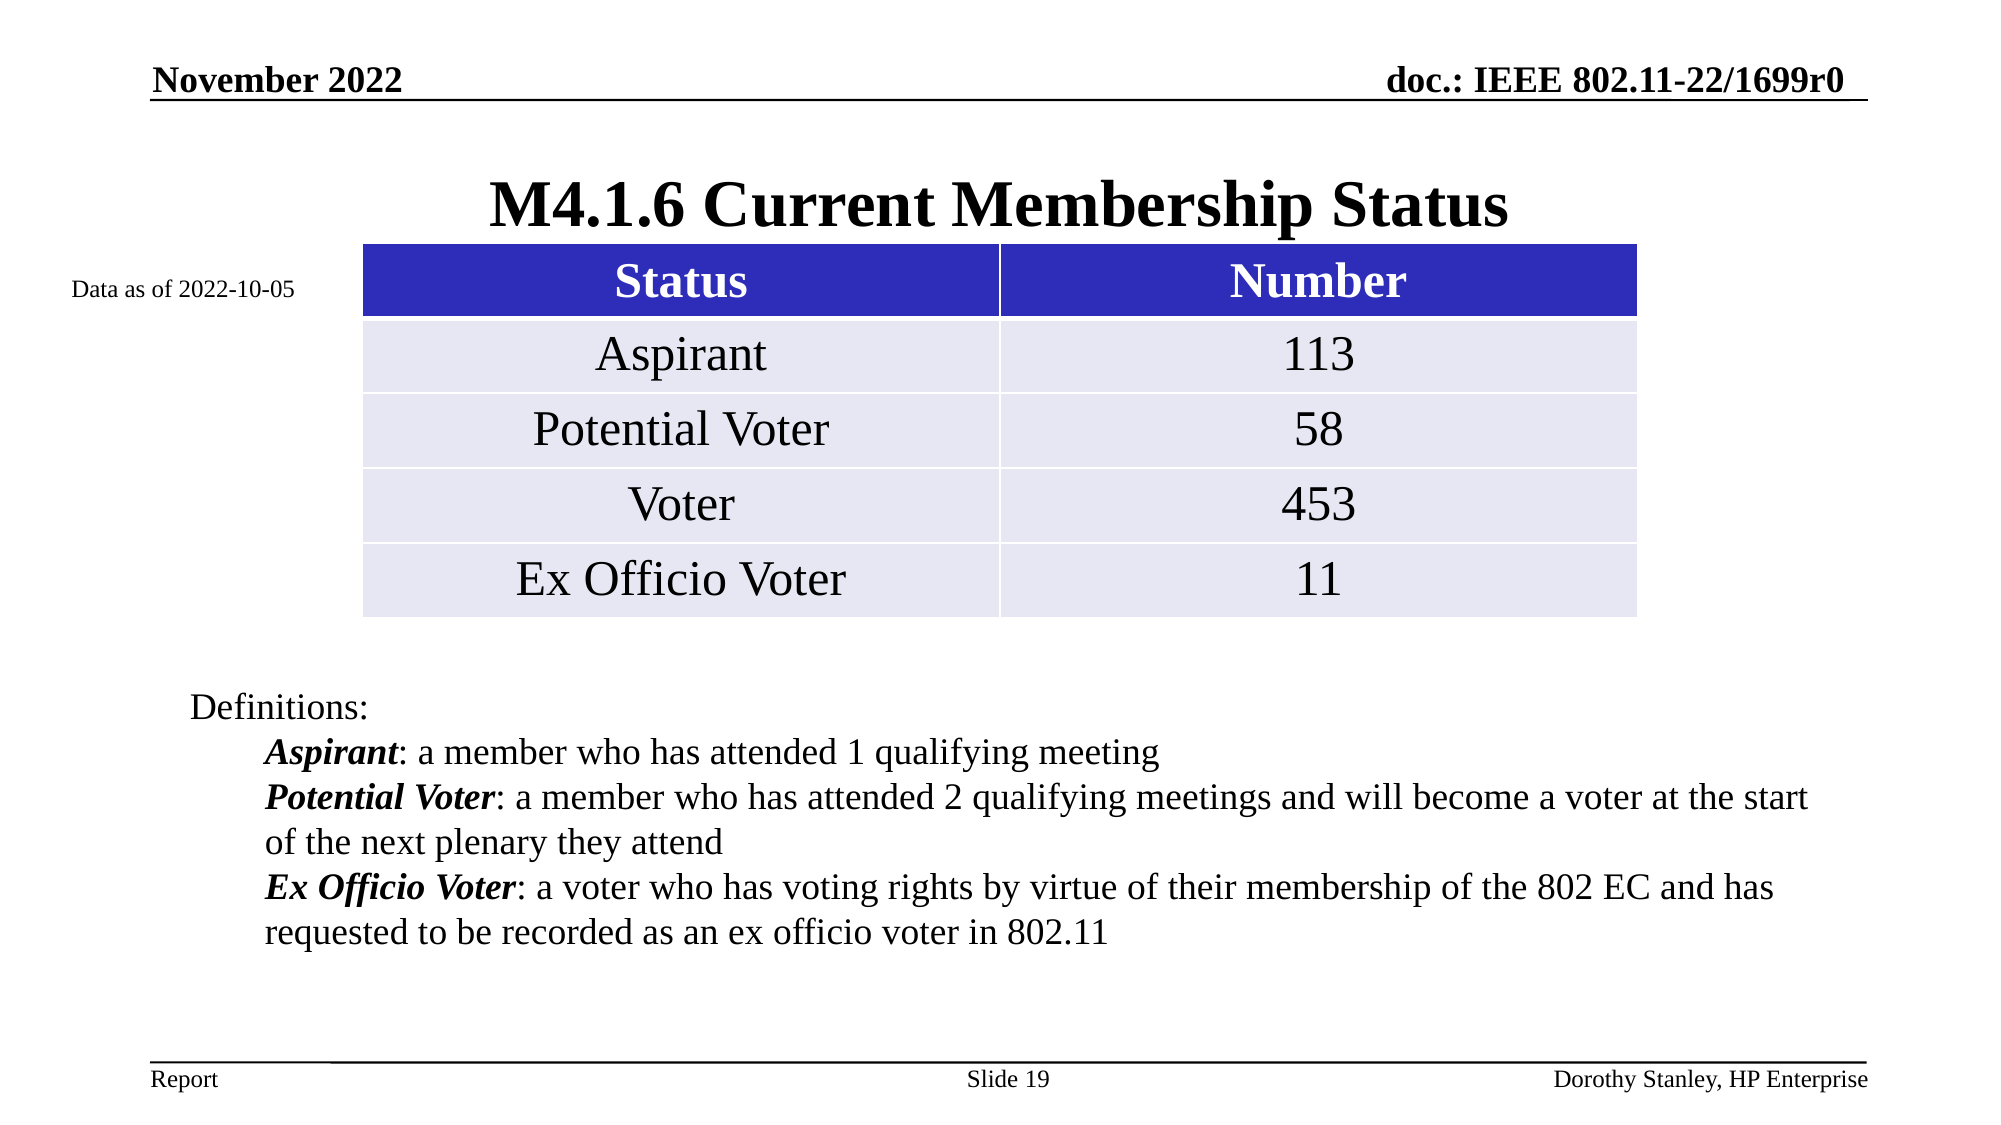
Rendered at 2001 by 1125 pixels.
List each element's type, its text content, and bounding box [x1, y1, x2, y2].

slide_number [152, 54, 406, 101]
table_header Status [363, 244, 999, 316]
title M4.1.6 Current Membership Status [150, 112, 1850, 288]
table_cell 58 [1001, 394, 1637, 467]
table_cell 453 [1001, 469, 1637, 542]
slide_number Slide 19 [964, 1061, 1053, 1093]
table_cell Aspirant [363, 321, 999, 392]
table_cell 113 [1001, 321, 1637, 392]
table_cell Ex Officio Voter [363, 544, 999, 617]
table_cell Potential Voter [363, 394, 999, 467]
text_box Definitions: Aspirant: a member who has attended 1 qualifying meeting Potential Voter: a member who has attended 2 qualifying meetings and will become a voter at the start of the next plenary they attend Ex Officio Voter: a voter who has voting rights by virtue of their membership of the 802 EC and has requested to be recorded as an ex officio voter in 802.11 [174, 674, 1850, 960]
table_cell Voter [363, 469, 999, 542]
table_header Number [1001, 244, 1637, 316]
table_cell 11 [1001, 544, 1637, 617]
text_box Data as of 2022-10-05 [56, 264, 362, 310]
footer Dorothy Stanley, HP Enterprise [1512, 1061, 1869, 1093]
